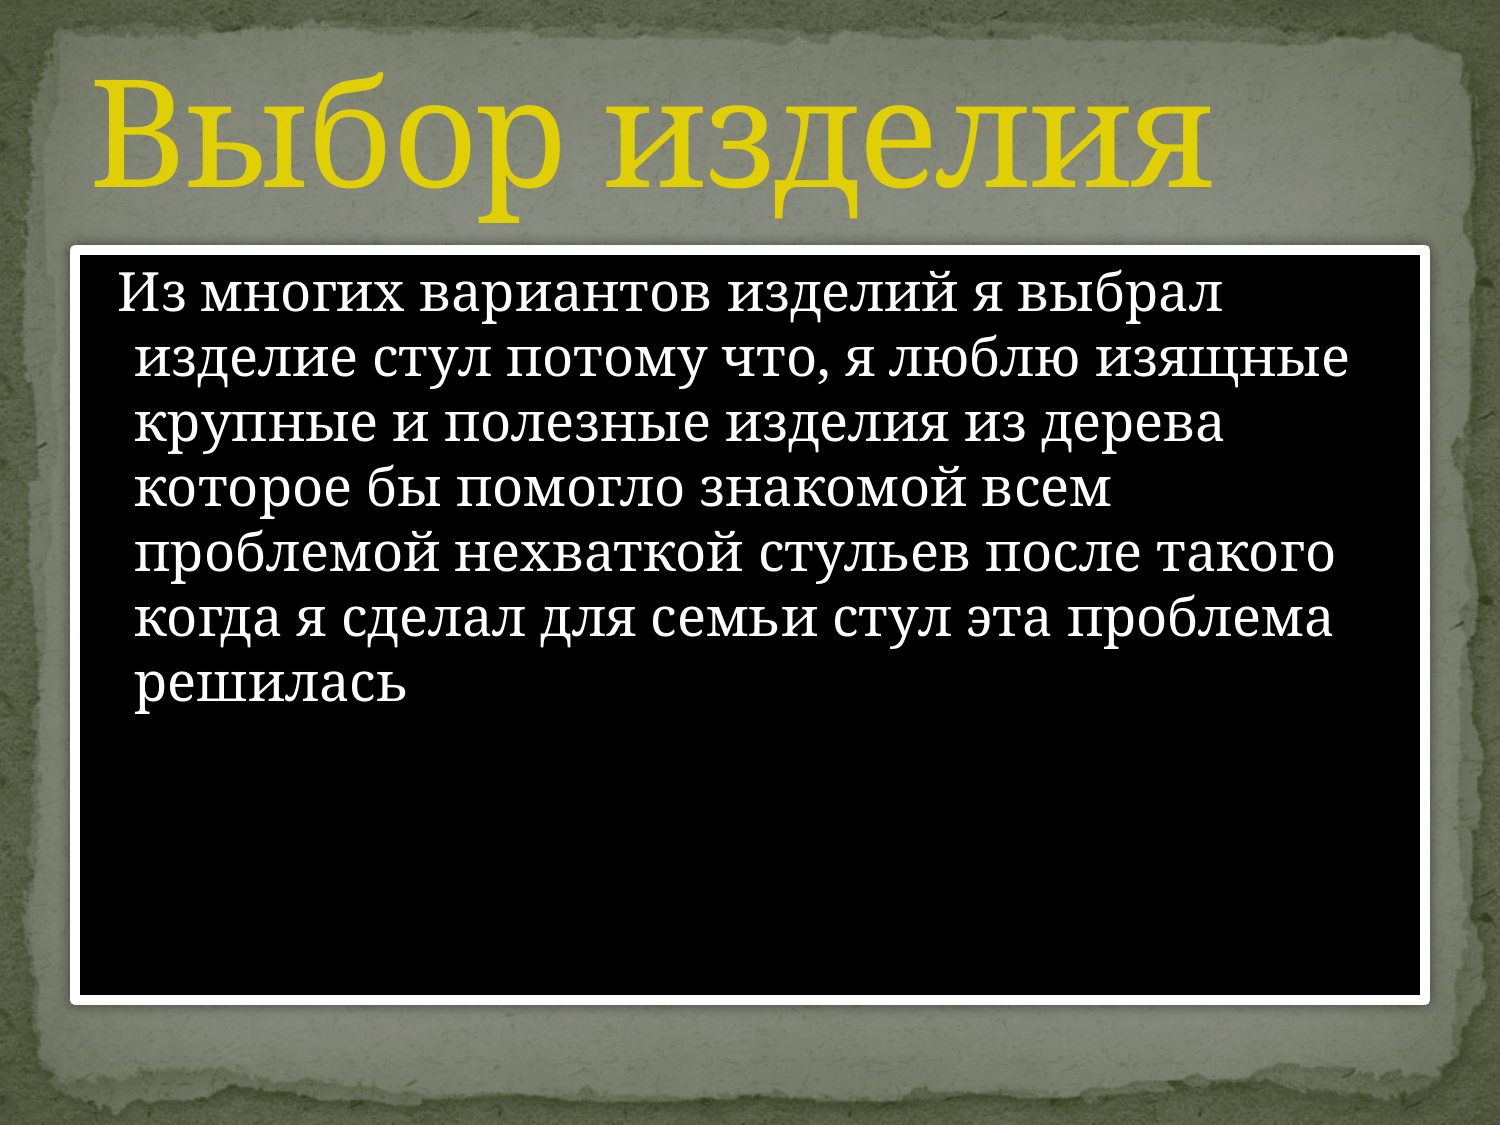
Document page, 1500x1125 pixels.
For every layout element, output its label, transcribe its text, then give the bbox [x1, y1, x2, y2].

title Выбор изделия [74, 24, 1425, 225]
list Из многих вариантов изделий я выбрал изделие стул потому что, я люблю изящные крупные и полезные изделия из дерева которое бы помогло знакомой всем проблемой нехваткой стульев после такого когда я сделал для семьи стул эта проблема решилась [70, 245, 1430, 1005]
